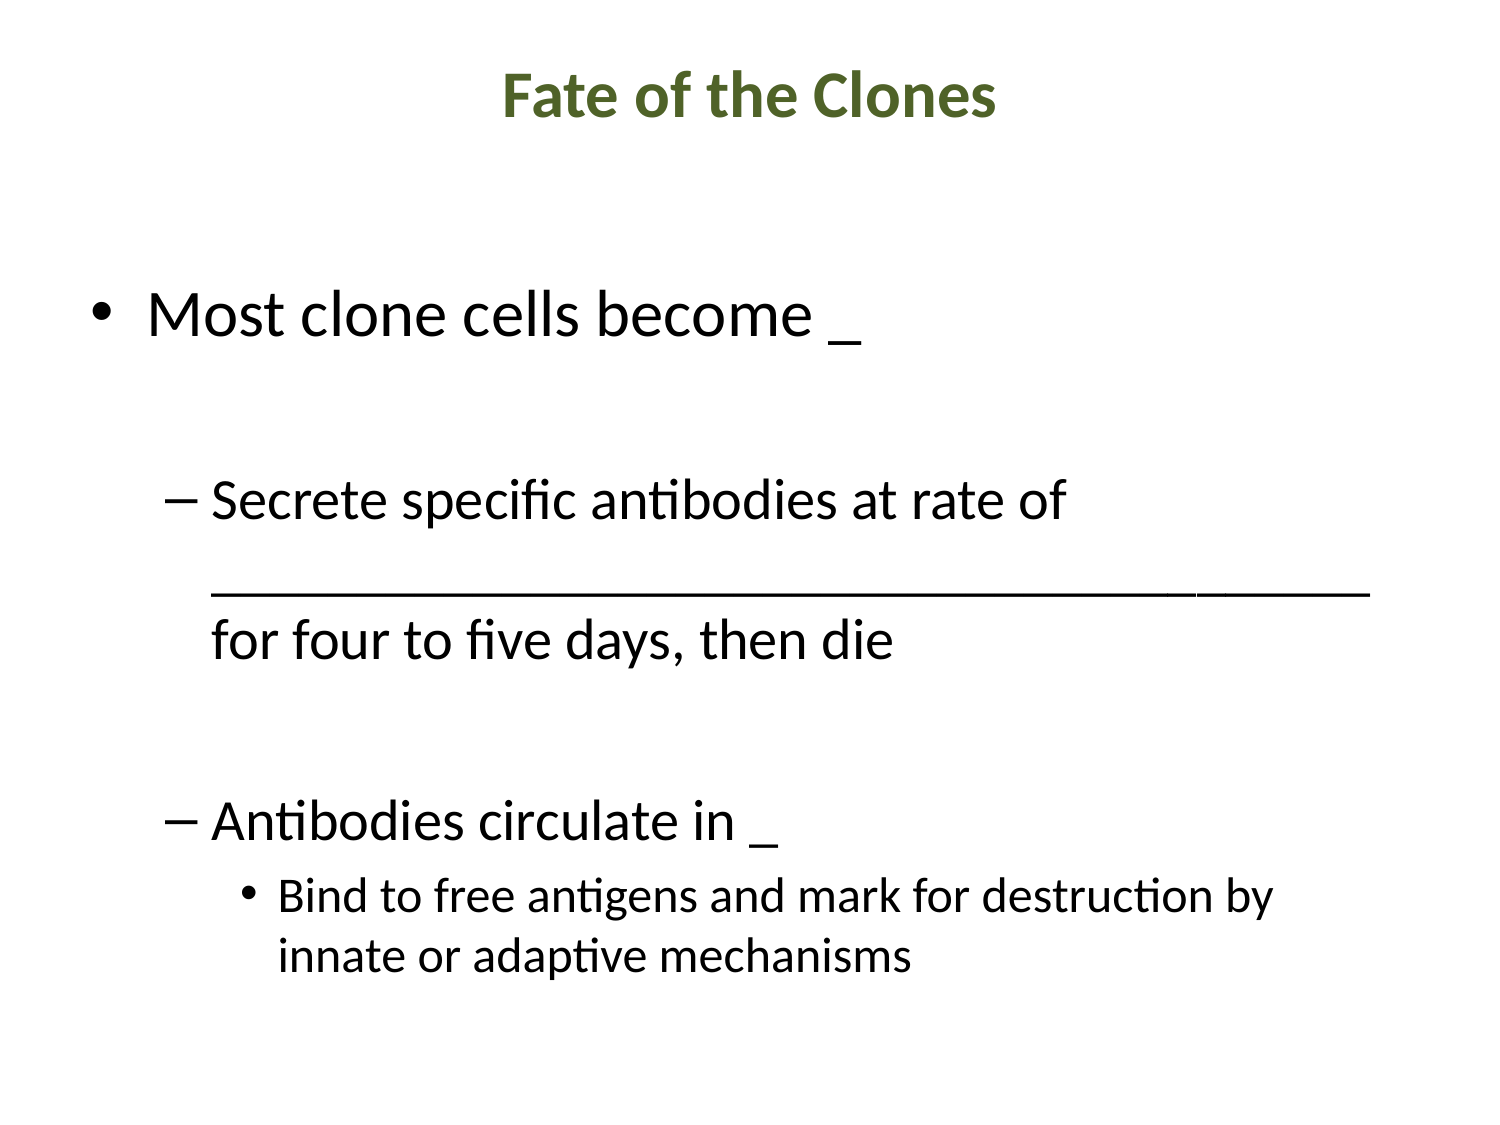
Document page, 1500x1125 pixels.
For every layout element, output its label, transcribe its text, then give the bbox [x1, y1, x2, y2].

list Most clone cells become _ Secrete specific antibodies at rate of ________________________________________ for four to five days, then die Antibodies circulate in _ Bind to free antigens and mark for destruction by innate or adaptive mechanisms [75, 262, 1425, 1005]
title Fate of the Clones [75, 45, 1425, 138]
